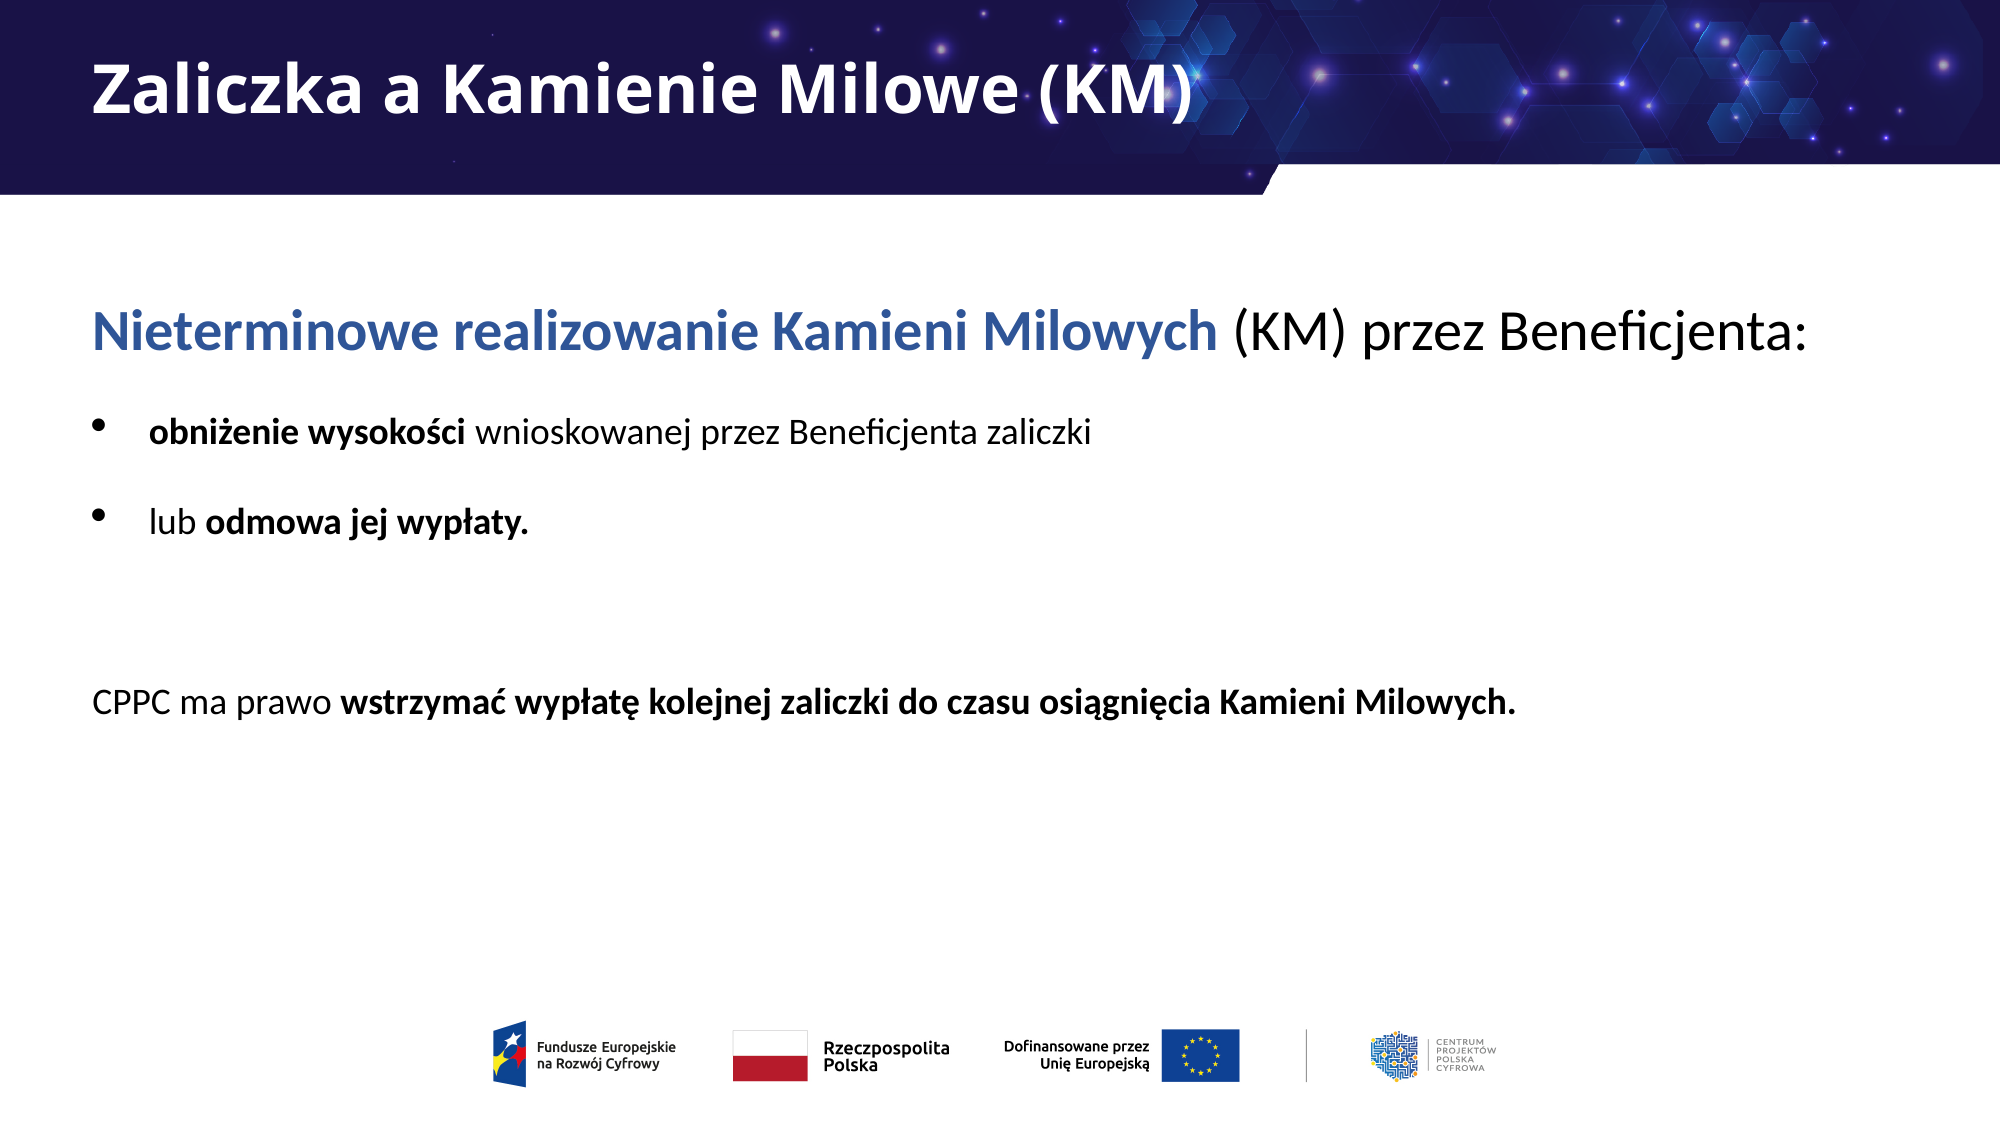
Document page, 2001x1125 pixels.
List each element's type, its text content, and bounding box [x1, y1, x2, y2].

picture [471, 998, 1529, 1109]
title Zaliczka a Kamienie Milowe (KM) [77, 46, 1863, 136]
list Nieterminowe realizowanie Kamieni Milowych (KM) przez Beneficjenta: obniżenie wysokości wnioskowanej przez Beneficjenta zaliczki lub odmowa jej wypłaty. CPPC ma prawo wstrzymać wypłatę kolejnej zaliczki do czasu osiągnięcia Kamieni Milowych. [77, 292, 1863, 904]
picture [0, 0, 2000, 195]
